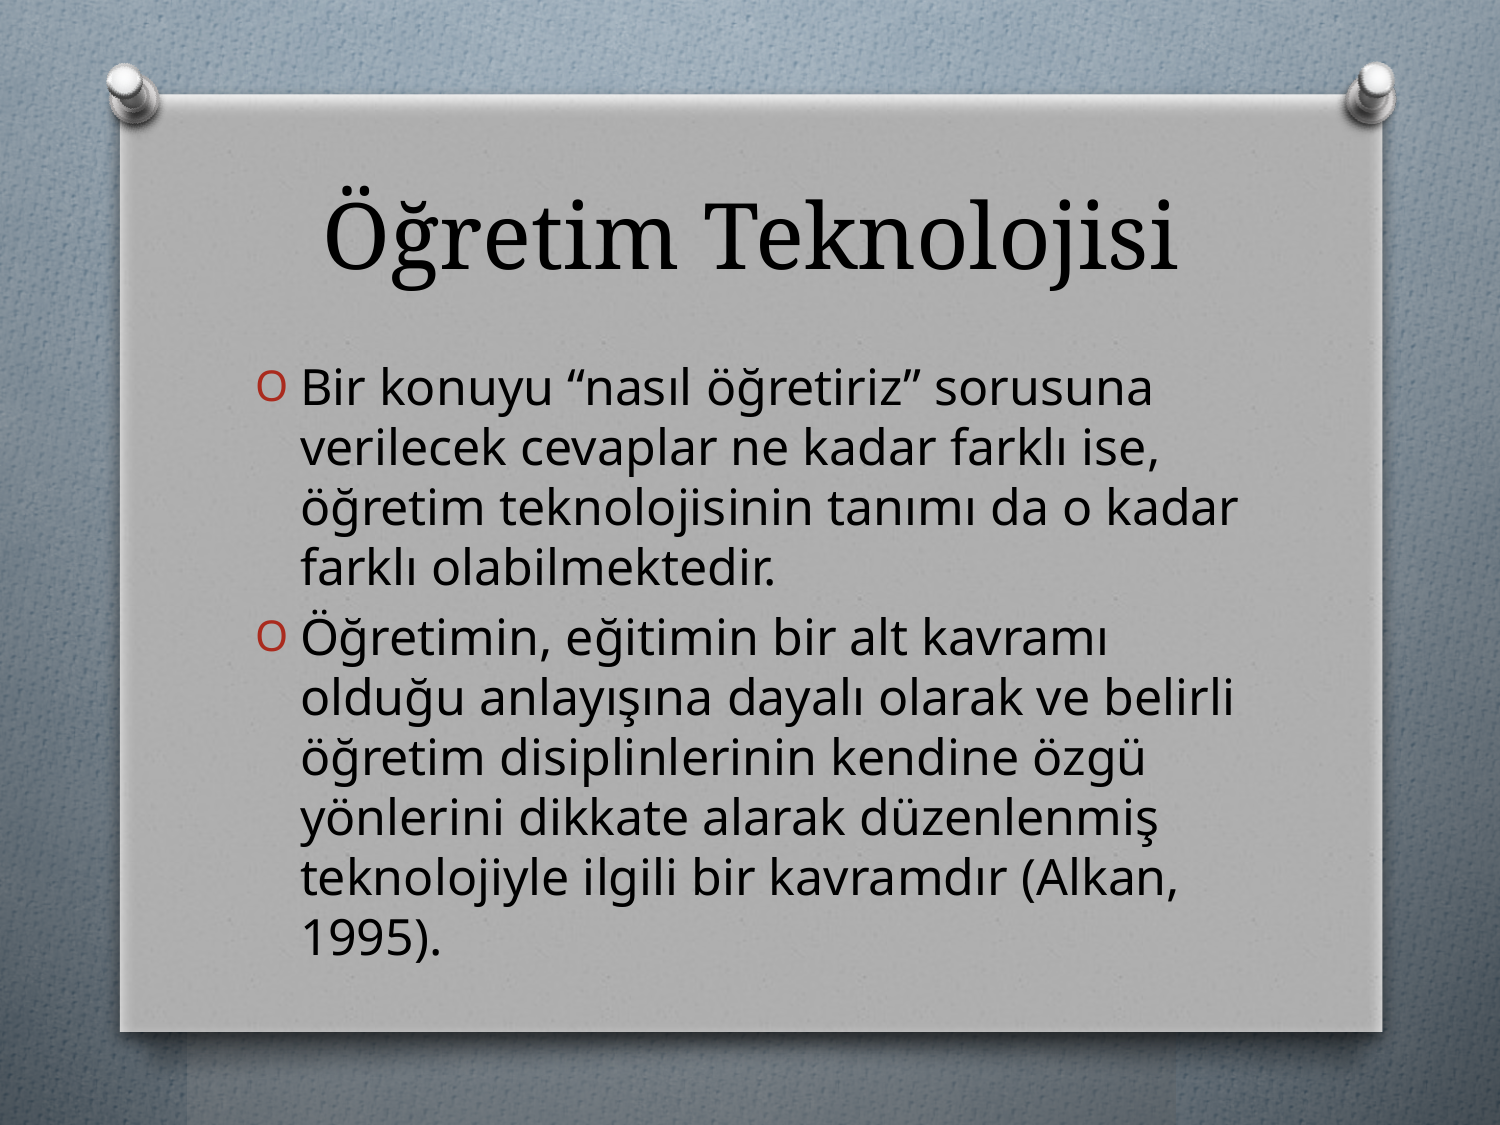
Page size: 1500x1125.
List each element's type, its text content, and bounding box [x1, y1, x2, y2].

list Bir konuyu “nasıl öğretiriz” sorusuna verilecek cevaplar ne kadar farklı ise, öğretim teknolojisinin tanımı da o kadar farklı olabilmektedir. Öğretimin, eğitimin bir alt kavramı olduğu anlayışına dayalı olarak ve belirli öğretim disiplinlerinin kendine özgü yönlerini dikkate alarak düzenlenmiş teknolojiyle ilgili bir kavramdır (Alkan, 1995). [240, 347, 1257, 939]
title Öğretim Teknolojisi [179, 134, 1323, 332]
picture [1317, 35, 1439, 156]
picture [75, 29, 198, 153]
